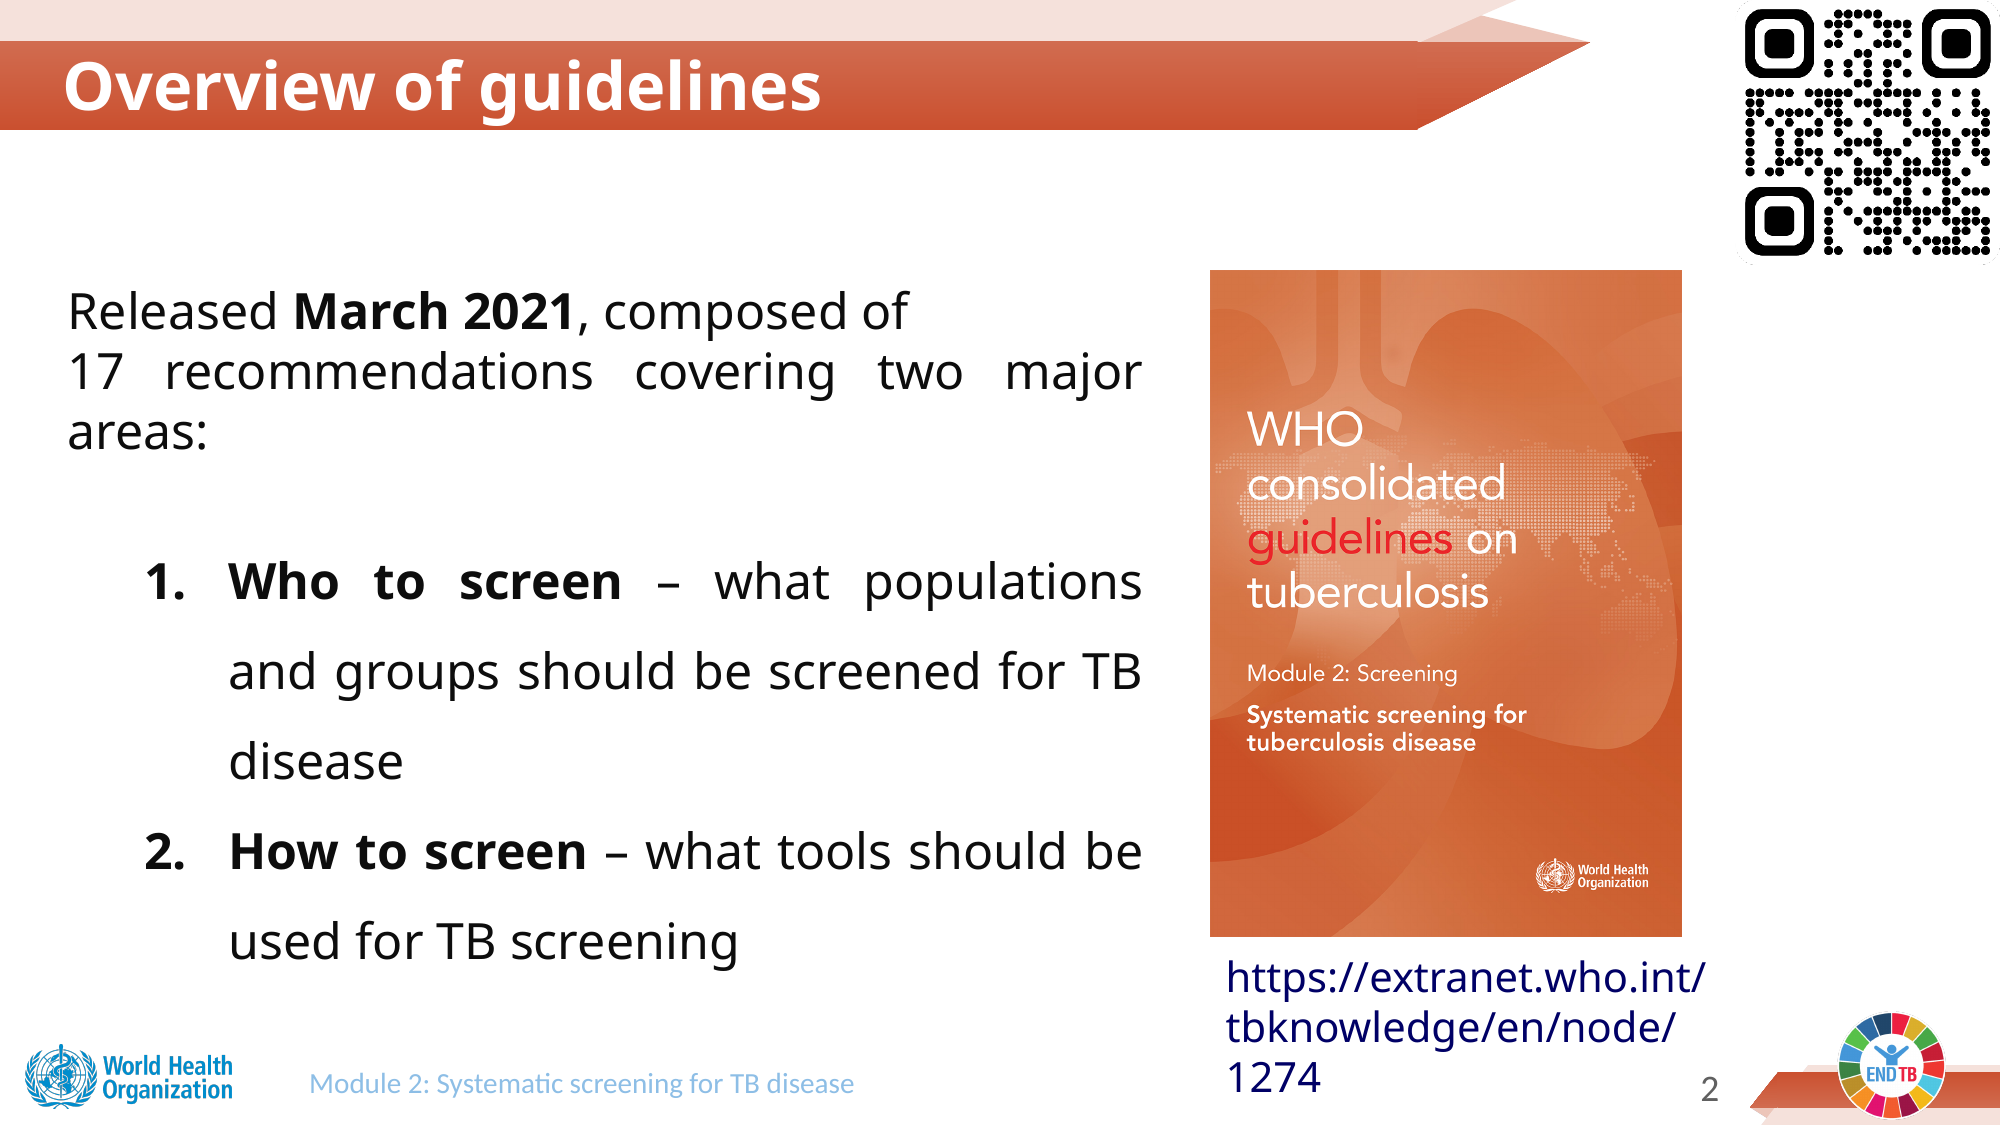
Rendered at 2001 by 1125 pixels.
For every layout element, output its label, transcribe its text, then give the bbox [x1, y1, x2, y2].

picture [1837, 1011, 1946, 1120]
footer Module 2: Systematic screening for TB disease [294, 1056, 1498, 1117]
picture [1735, 0, 2000, 265]
slide_number 1 [1519, 1056, 1735, 1117]
text_box Released March 2021, composed of 17 recommendations covering two major areas: Who to screen – what populations and groups should be screened for TB disease How to screen – what tools should be used for TB screening [53, 271, 1159, 977]
text_box Overview of guidelines [47, 16, 1251, 151]
picture [1210, 270, 1682, 937]
picture [25, 1084, 54, 1109]
text_box https://extranet.who.int/tbknowledge/en/node/1274 [1210, 943, 1757, 1109]
picture [25, 1044, 232, 1109]
